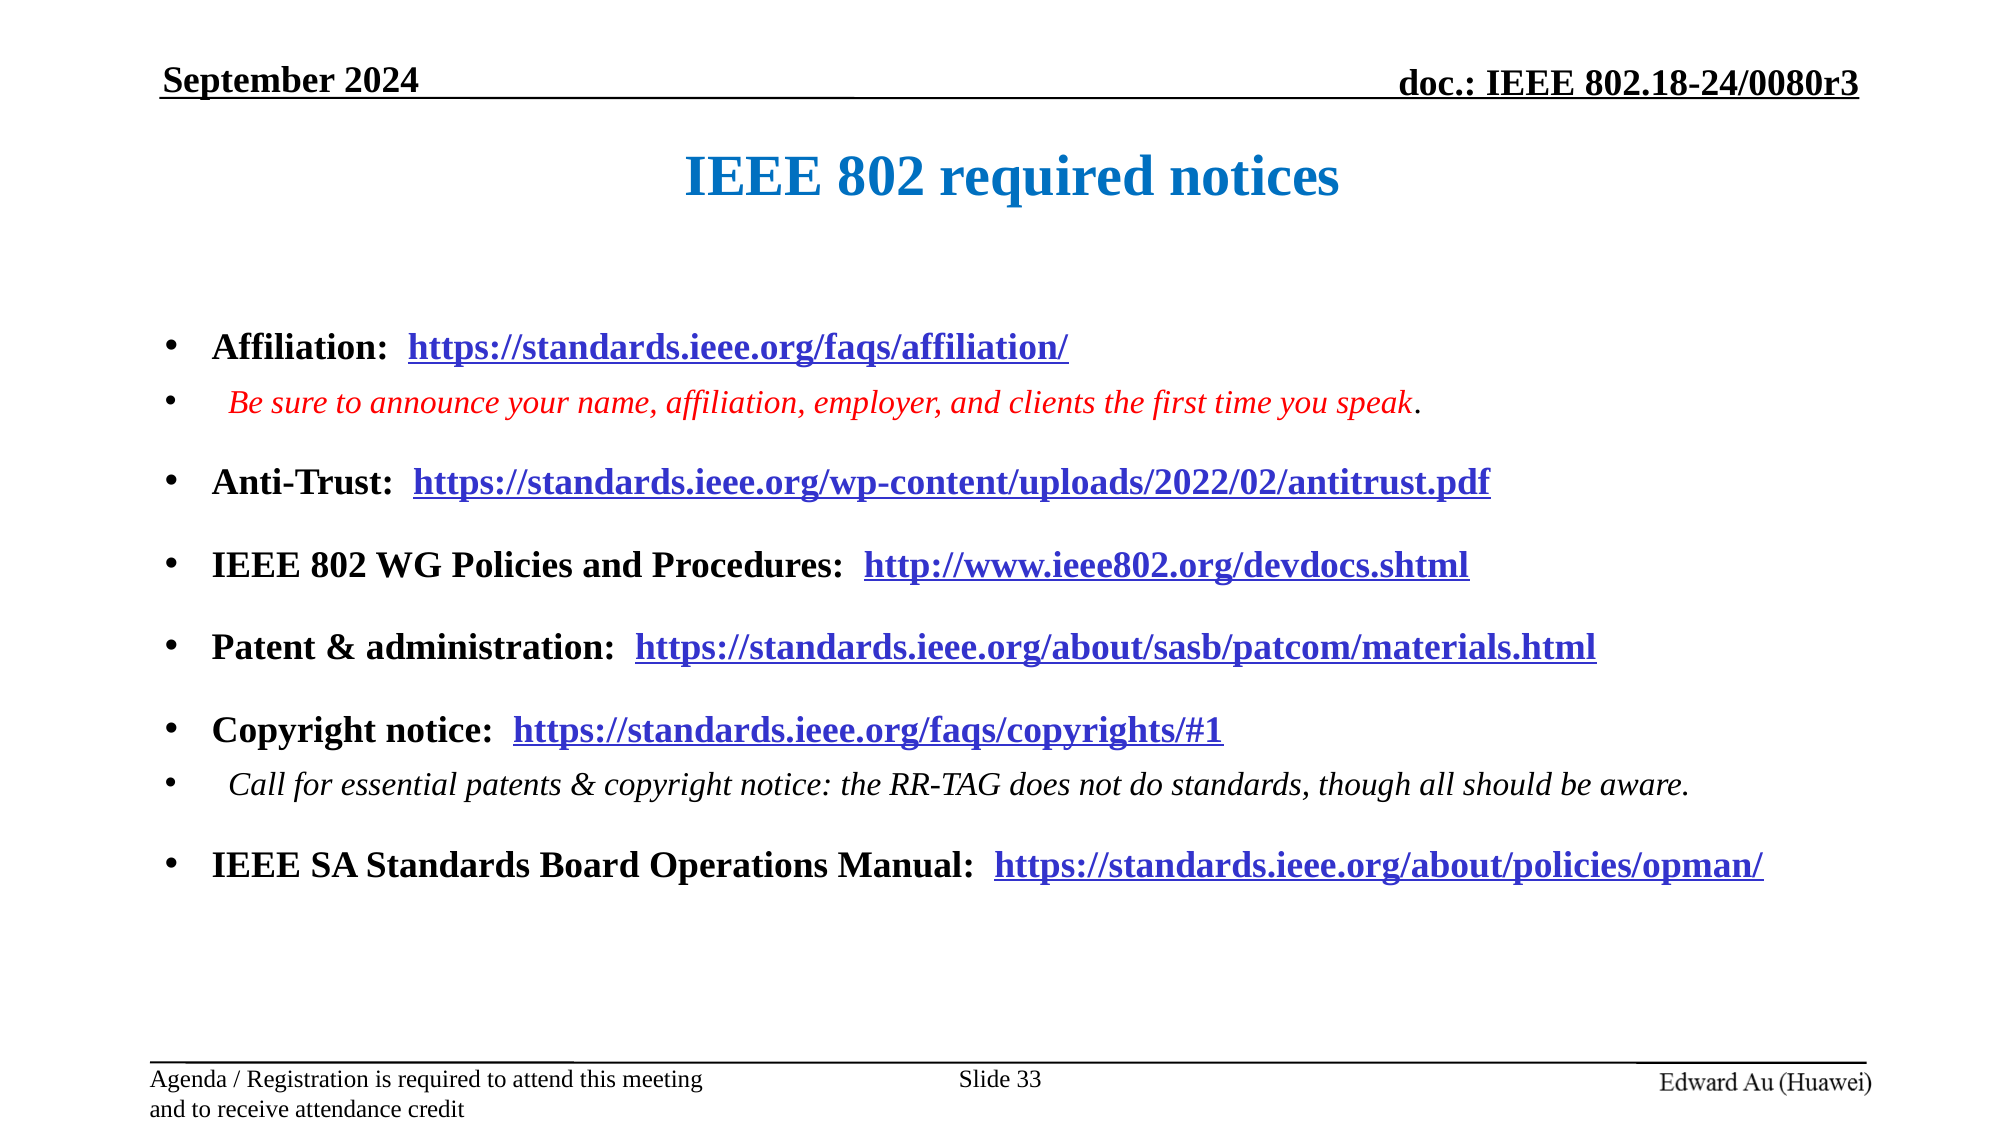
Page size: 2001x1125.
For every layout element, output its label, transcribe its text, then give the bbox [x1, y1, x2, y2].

slide_number Slide 33 [925, 1061, 1076, 1123]
picture [1174, 1058, 1887, 1113]
text_box Affiliation: https://standards.ieee.org/faqs/affiliation/ Be sure to announce your name, affiliation, employer, and clients the first time you speak. Anti-Trust: https://standards.ieee.org/wp-content/uploads/2022/02/antitrust.pdf IEEE 802 WG Policies and Procedures: http://www.ieee802.org/devdocs.shtml Patent & administration: https://standards.ieee.org/about/sasb/patcom/materials.html Copyright notice: https://standards.ieee.org/faqs/copyrights/#1 Call for essential patents & copyright notice: the RR-TAG does not do standards, though all should be aware. IEEE SA Standards Board Operations Manual: https://standards.ieee.org/about/policies/opman/ [149, 262, 1875, 1028]
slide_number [162, 54, 526, 99]
title IEEE 802 required notices [162, 99, 1864, 246]
